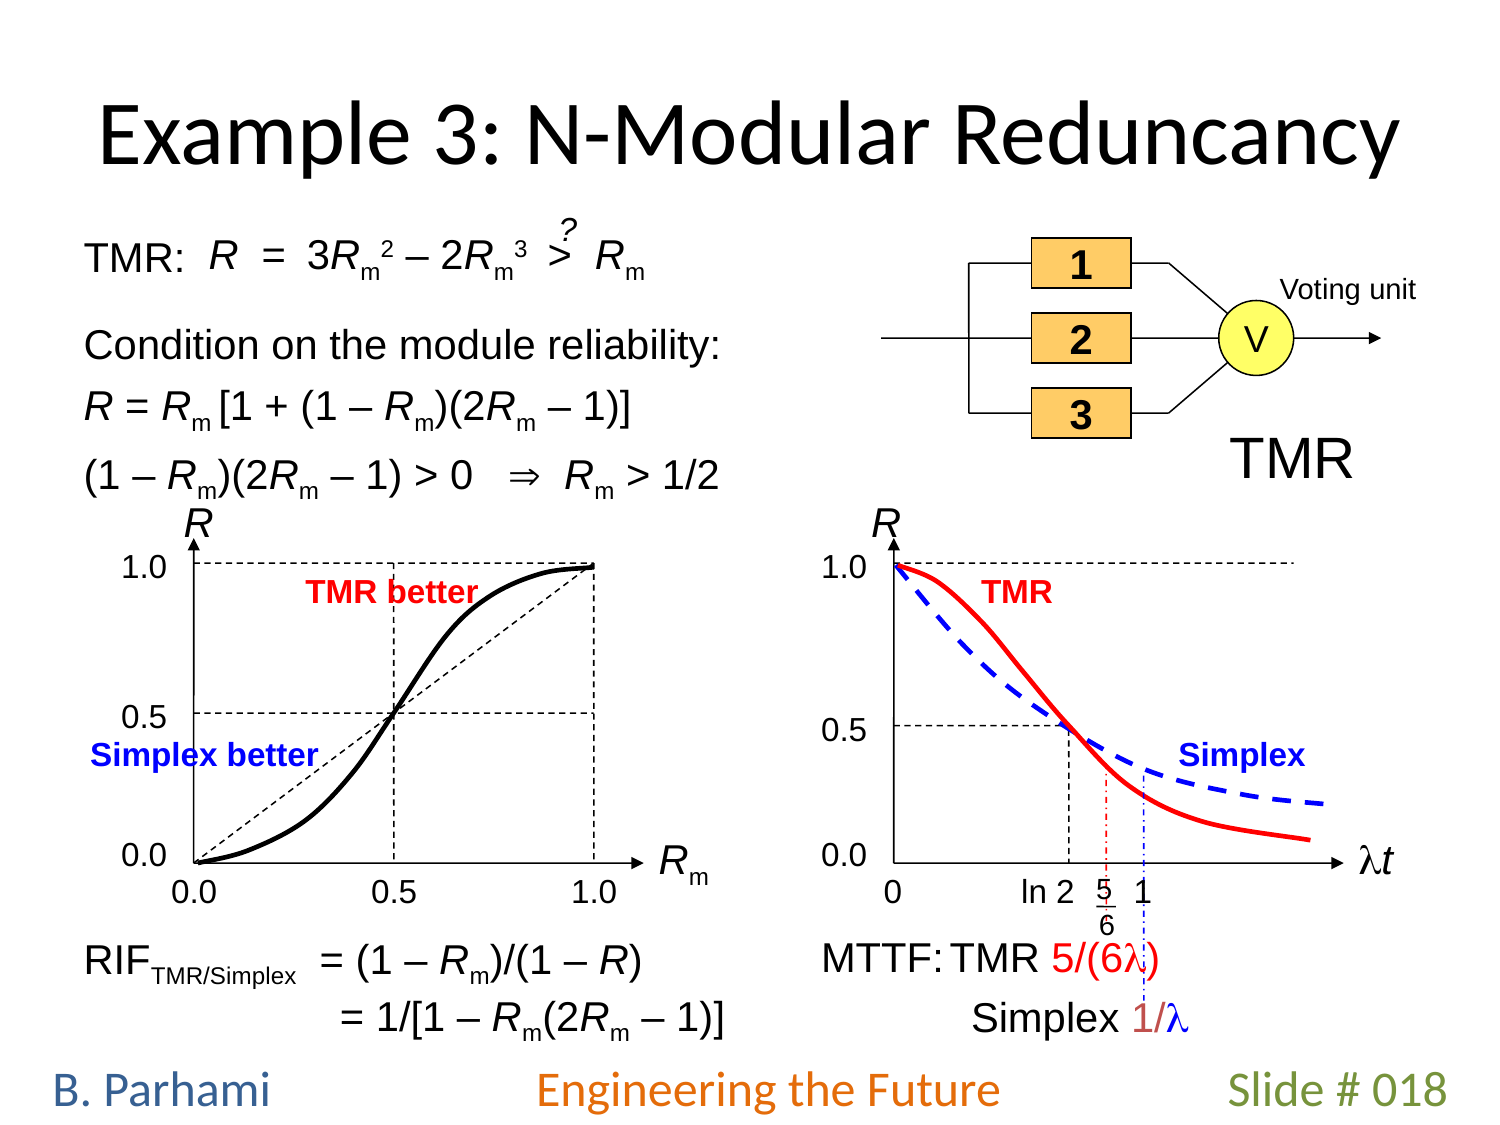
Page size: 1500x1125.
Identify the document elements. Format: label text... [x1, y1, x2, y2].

title Example 3: N-Modular Reduncancy [37, 37, 1463, 218]
text_box TMR [1214, 448, 1371, 486]
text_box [43, 487, 744, 919]
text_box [37, 1048, 1463, 1125]
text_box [806, 762, 1382, 1049]
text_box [68, 200, 869, 289]
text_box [805, 487, 1469, 919]
text_box Condition on the module reliability: R = Rm [1 + (1 – Rm)(2Rm – 1)] (1 – Rm)(2Rm – 1) > 0  Rm > 1/2 [68, 300, 807, 512]
text_box RIFTMR/Simplex = (1 – Rm)/(1 – R) = 1/[1 – Rm(2Rm – 1)] [68, 925, 782, 1047]
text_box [881, 237, 1433, 439]
